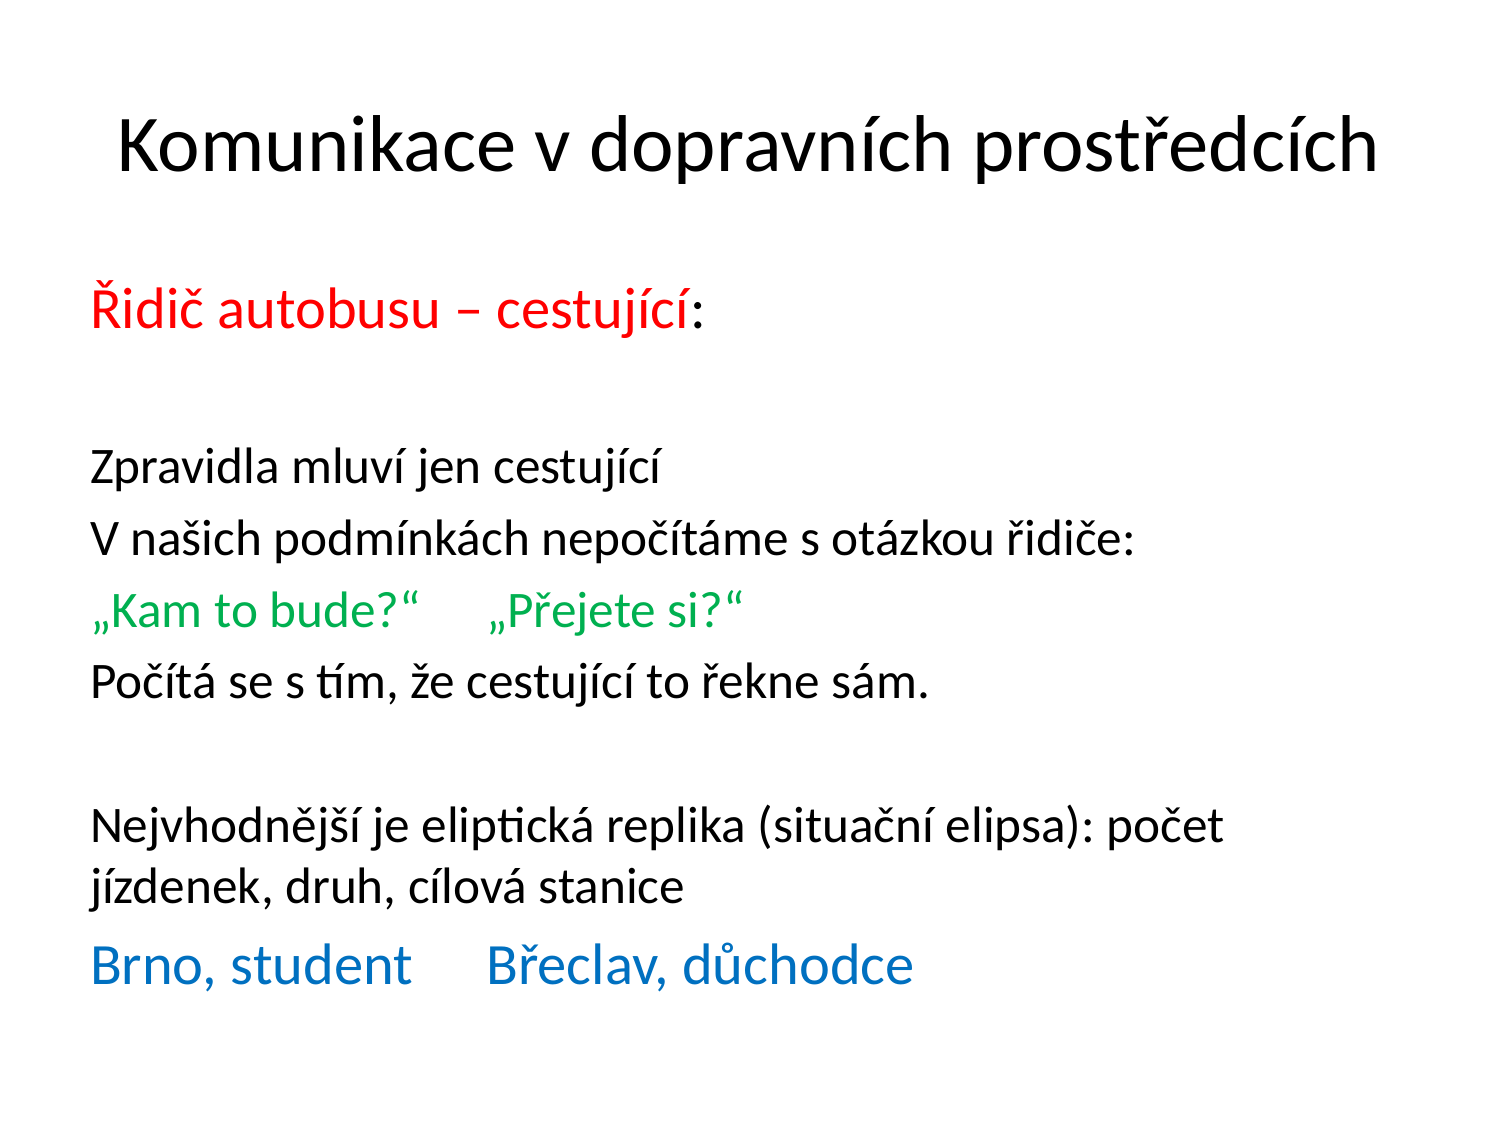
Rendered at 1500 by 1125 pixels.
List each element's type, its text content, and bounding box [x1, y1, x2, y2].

list Řidič autobusu – cestující: Zpravidla mluví jen cestující V našich podmínkách nepočítáme s otázkou řidiče: „Kam to bude?“ „Přejete si?“ Počítá se s tím, že cestující to řekne sám. Nejvhodnější je eliptická replika (situační elipsa): počet jízdenek, druh, cílová stanice Brno, student Břeclav, důchodce [75, 262, 1425, 1005]
title Komunikace v dopravních prostředcích [75, 45, 1425, 233]
